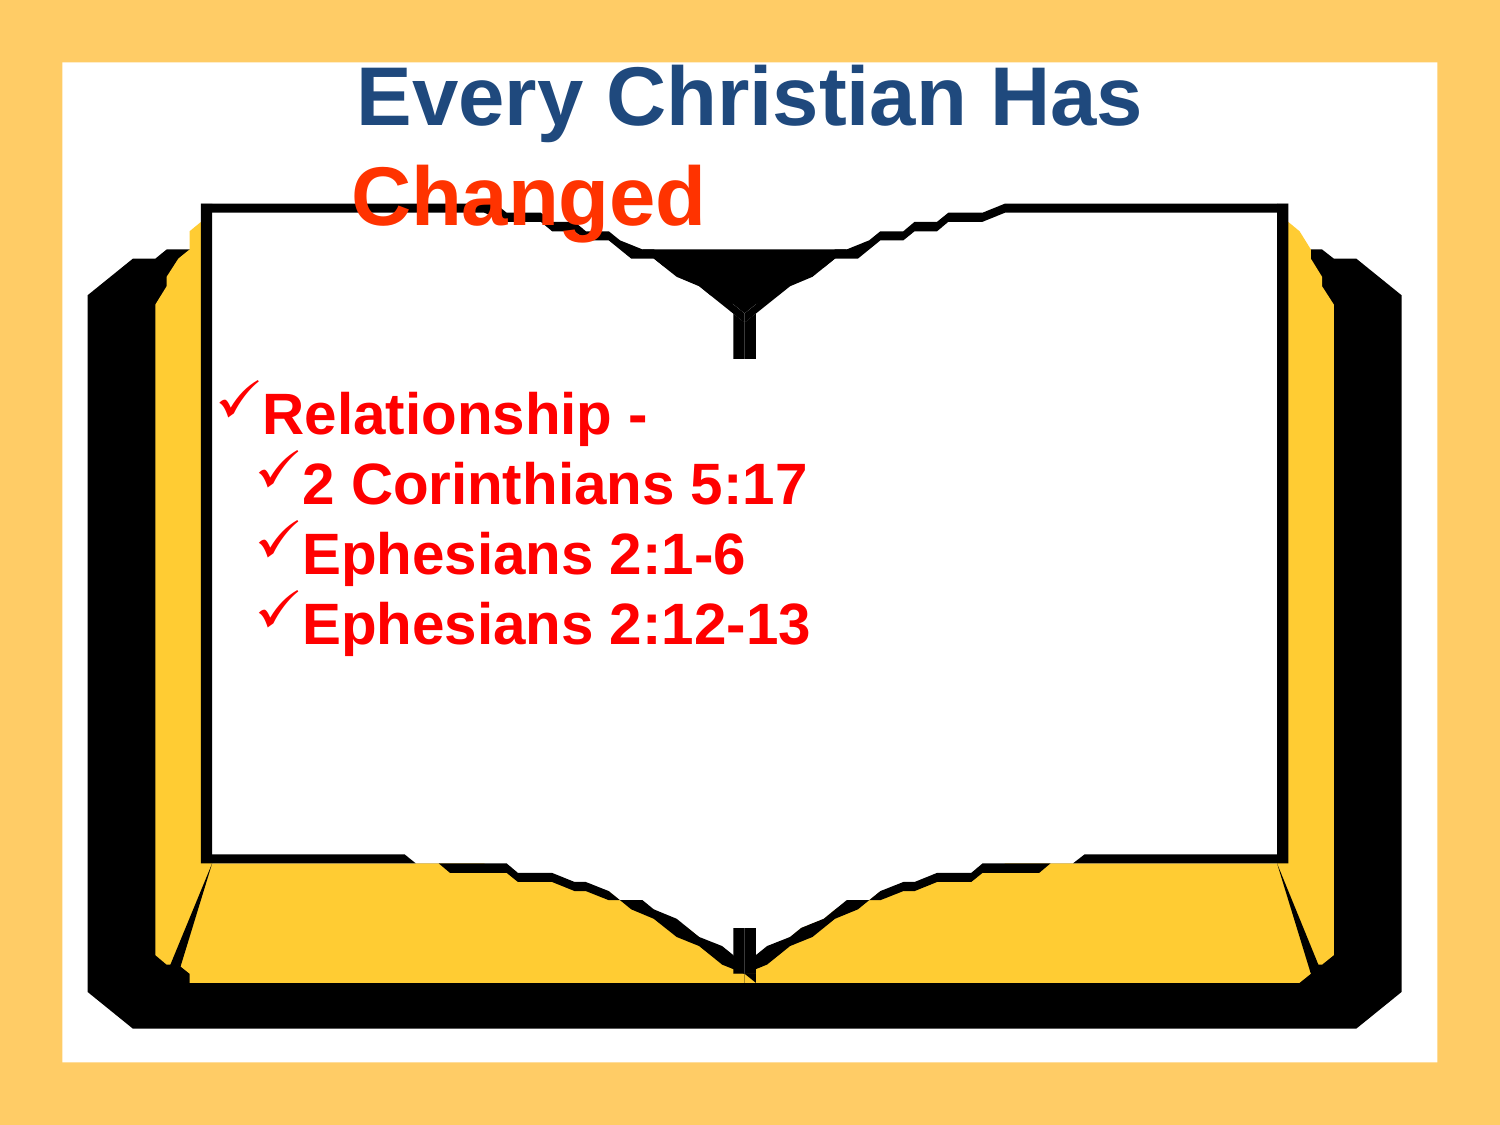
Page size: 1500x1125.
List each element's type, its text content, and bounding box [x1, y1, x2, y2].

text_box [0, 0, 1500, 63]
text_box [0, 1062, 1500, 1125]
text_box [0, 63, 63, 1062]
text_box Every Christian Has Changed [74, 112, 1425, 250]
text_box [1437, 63, 1500, 1062]
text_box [87, 203, 1413, 1038]
